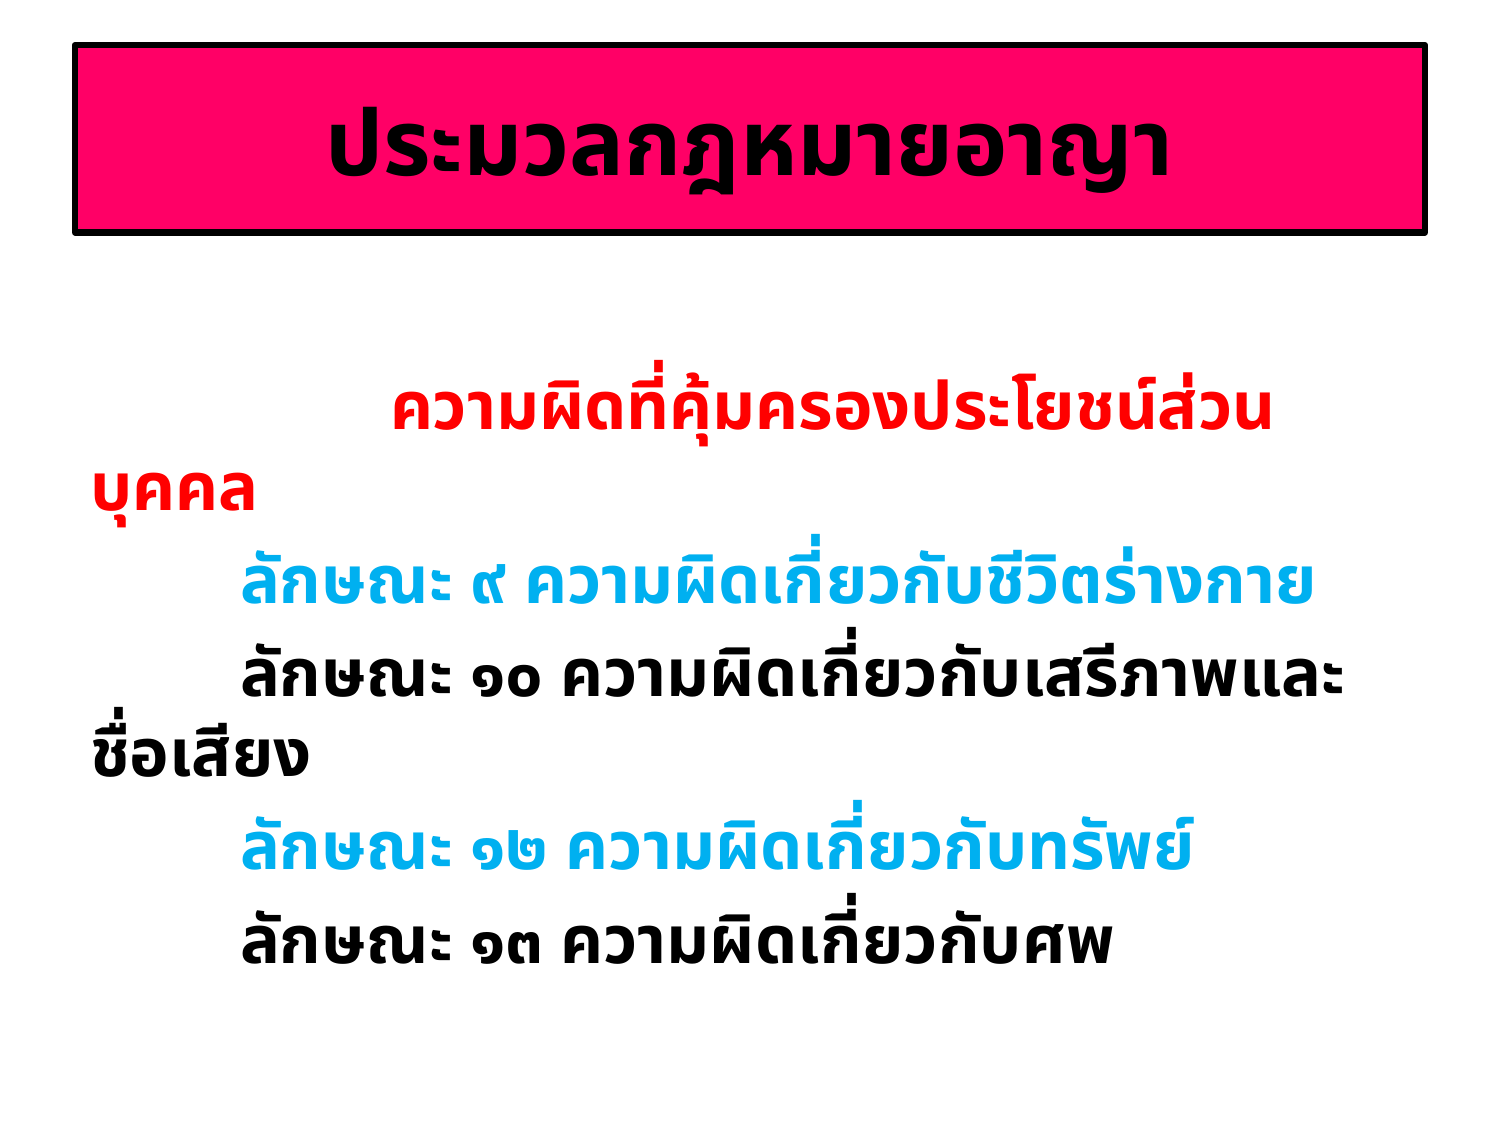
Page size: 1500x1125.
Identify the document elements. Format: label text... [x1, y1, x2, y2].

title ประมวลกฎหมายอาญา [75, 45, 1425, 233]
list ความผิดที่คุ้มครองประโยชน์ส่วนบุคคล ลักษณะ ๙ ความผิดเกี่ยวกับชีวิตร่างกาย ลักษณะ ๑๐ ความผิดเกี่ยวกับเสรีภาพและชื่อเสียง ลักษณะ ๑๒ ความผิดเกี่ยวกับทรัพย์ ลักษณะ ๑๓ ความผิดเกี่ยวกับศพ [75, 262, 1425, 1005]
